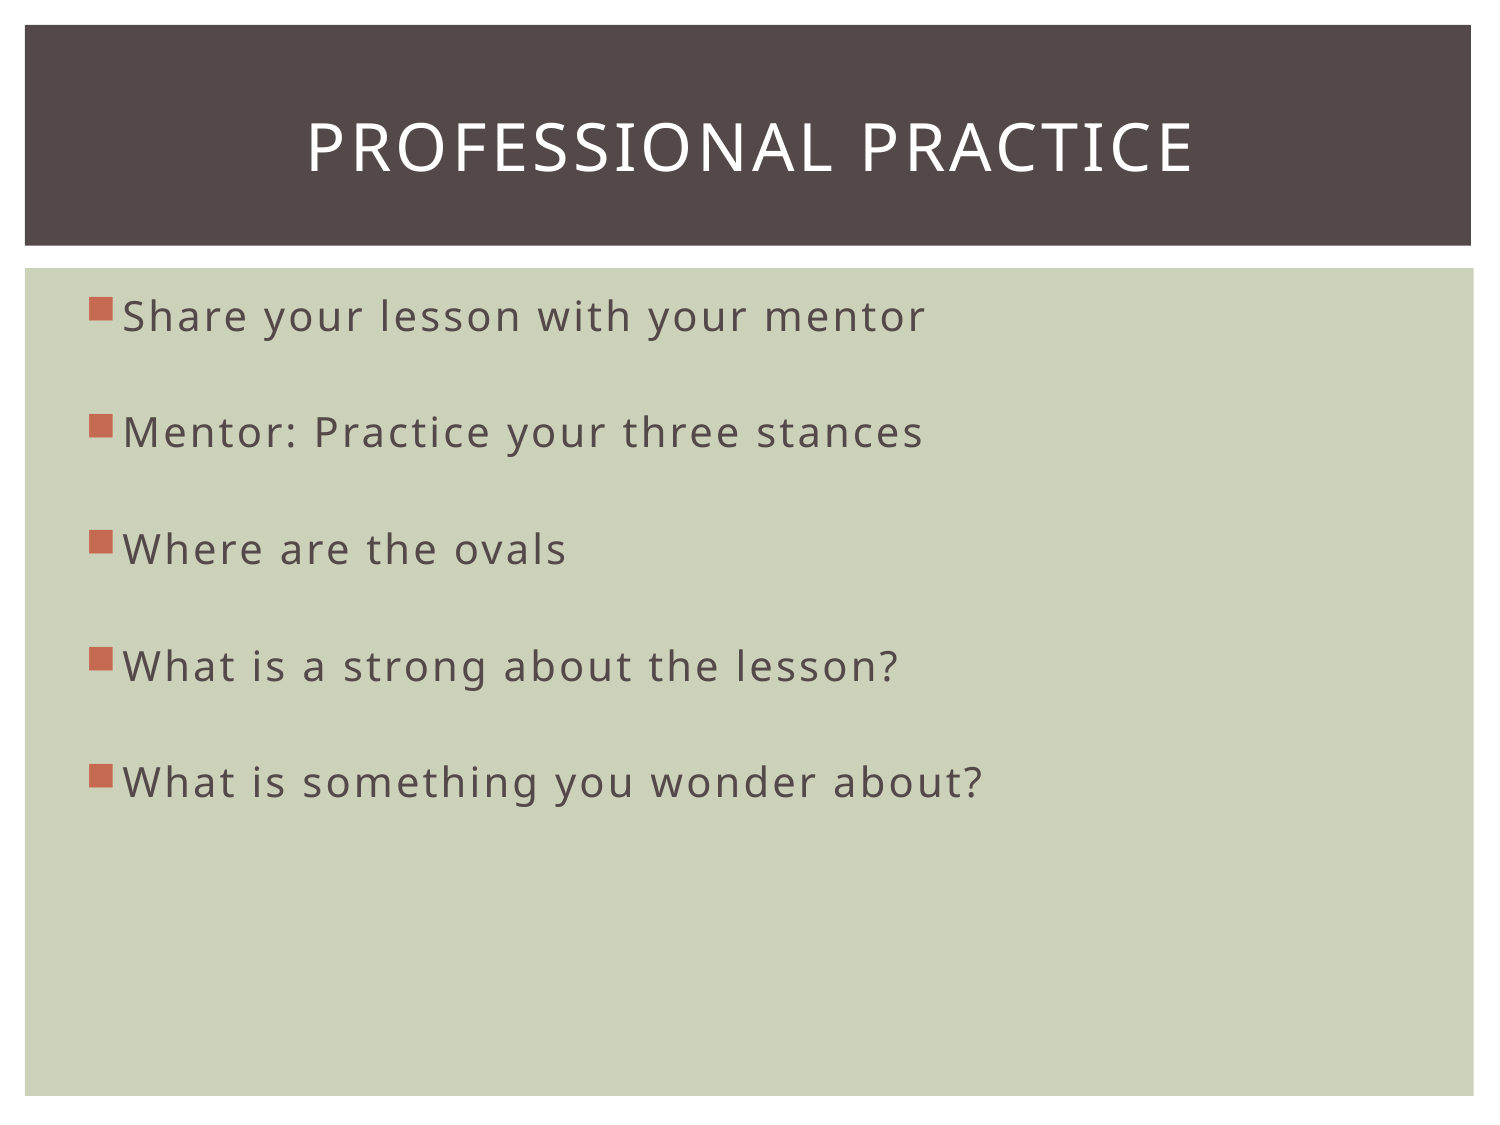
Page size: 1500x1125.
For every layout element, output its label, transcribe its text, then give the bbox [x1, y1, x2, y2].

title Professional Practice [62, 58, 1438, 232]
list Share your lesson with your mentor Mentor: Practice your three stances Where are the ovals What is a strong about the lesson? What is something you wonder about? [62, 281, 1442, 1005]
